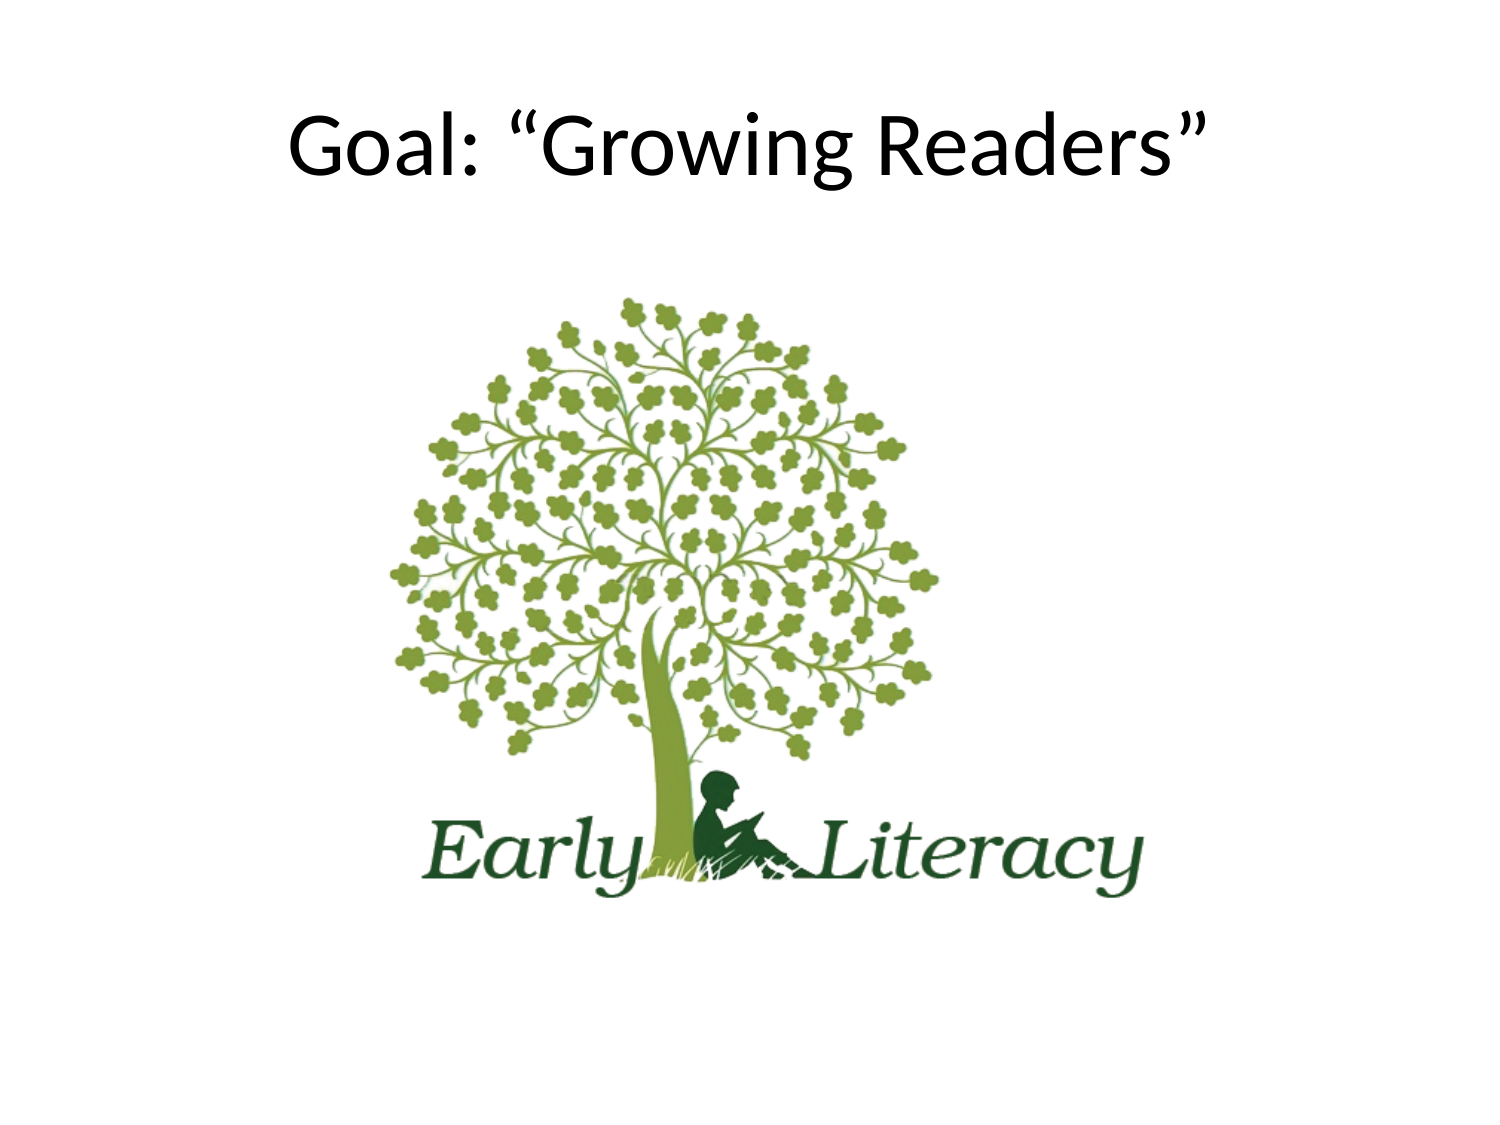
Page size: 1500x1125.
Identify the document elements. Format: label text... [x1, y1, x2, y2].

title Goal: “Growing Readers” [75, 45, 1425, 233]
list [74, 262, 1426, 1006]
